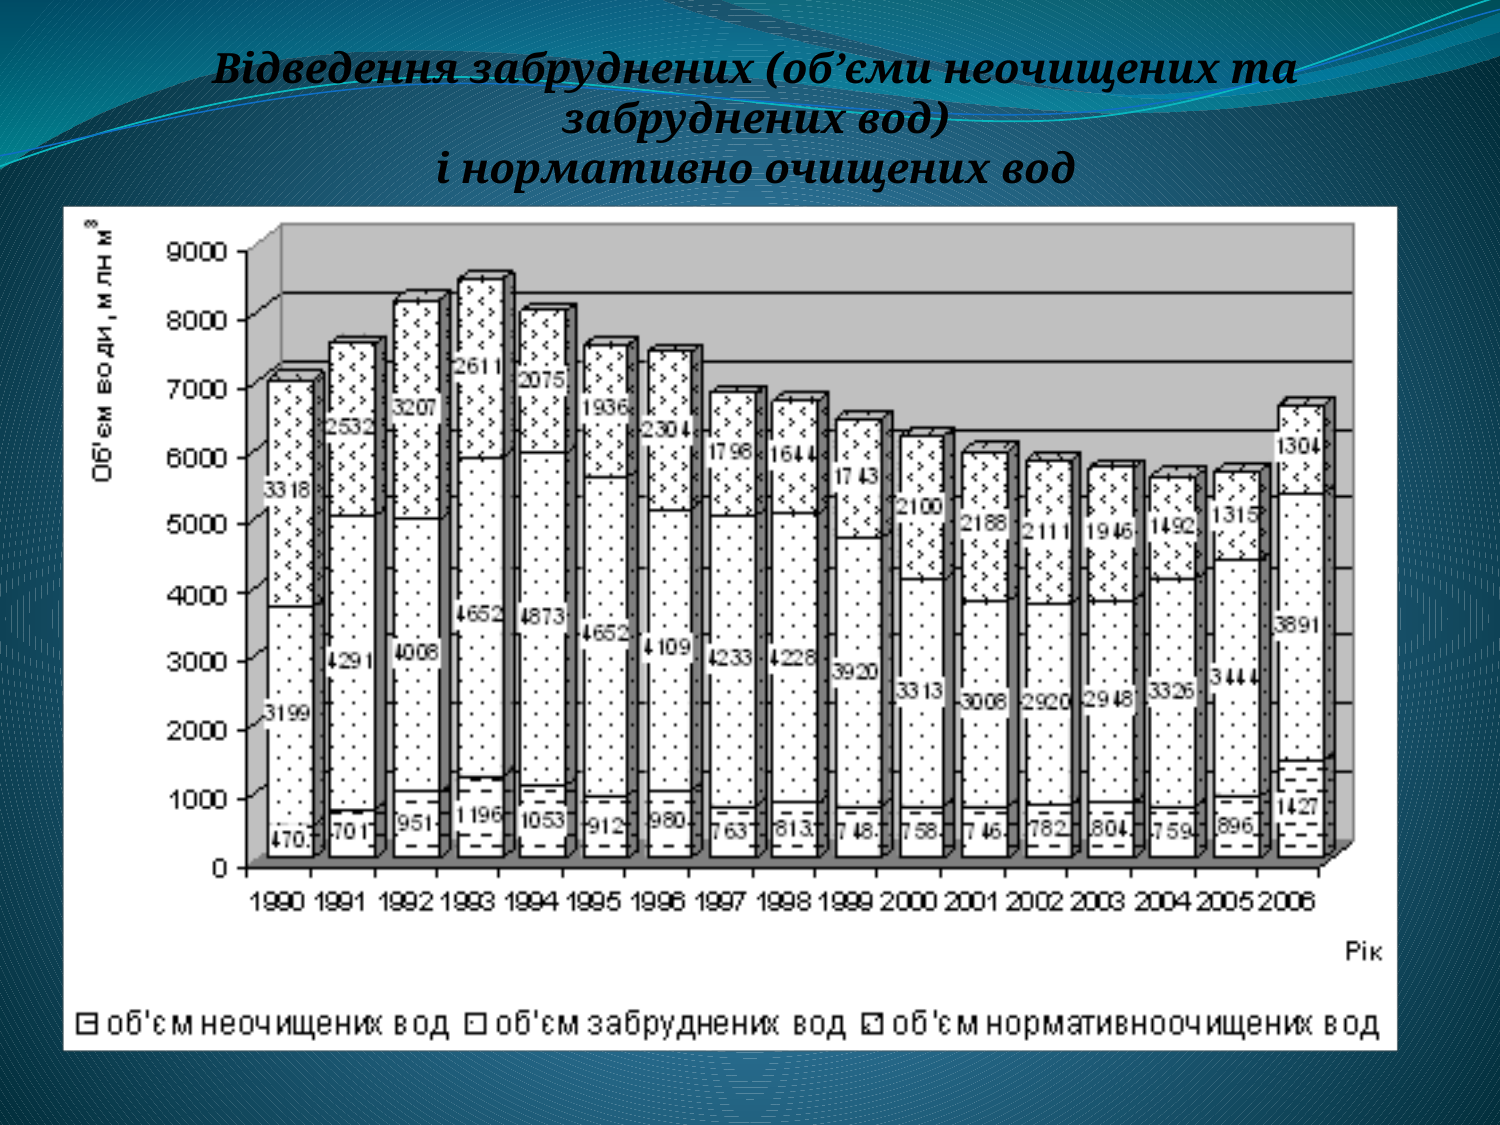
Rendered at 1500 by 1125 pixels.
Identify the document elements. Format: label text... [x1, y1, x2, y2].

text_box Відведення забруднених (об’єми неочищених та забруднених вод) і нормативно очищених вод [171, 34, 1341, 196]
picture [52, 196, 1412, 1063]
